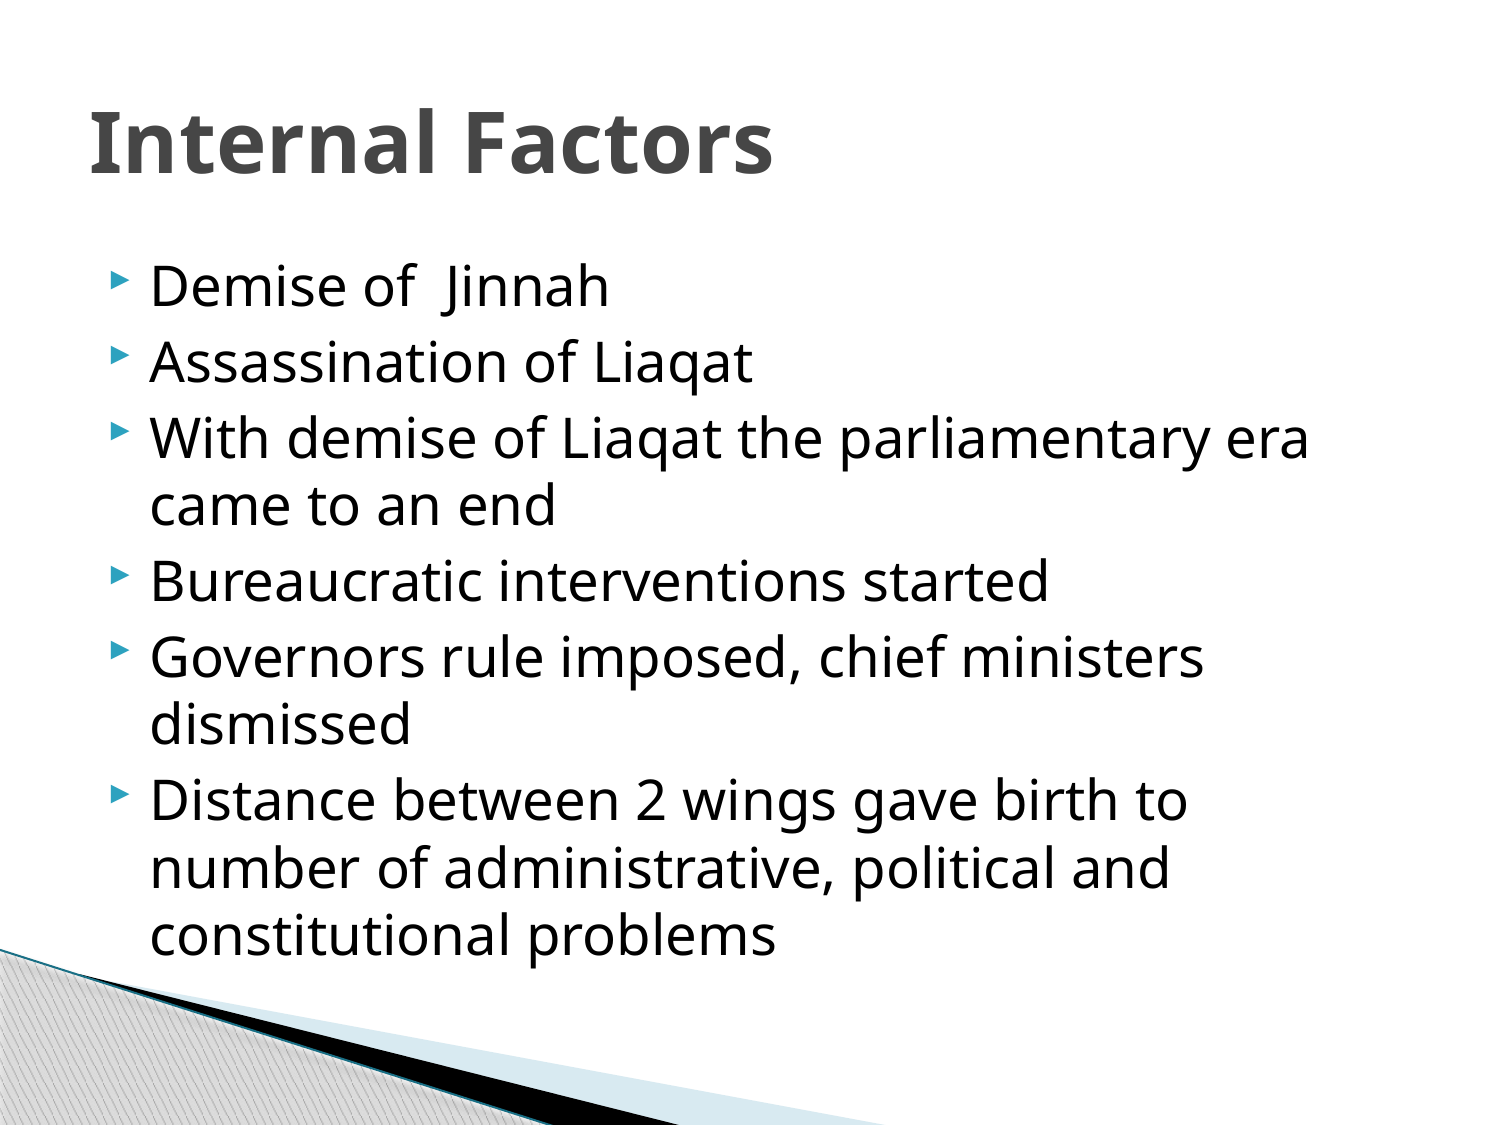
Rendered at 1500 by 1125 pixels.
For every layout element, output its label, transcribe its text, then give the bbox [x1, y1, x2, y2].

title Internal Factors [75, 45, 1425, 233]
list Demise of Jinnah Assassination of Liaqat With demise of Liaqat the parliamentary era came to an end Bureaucratic interventions started Governors rule imposed, chief ministers dismissed Distance between 2 wings gave birth to number of administrative, political and constitutional problems [75, 243, 1425, 986]
